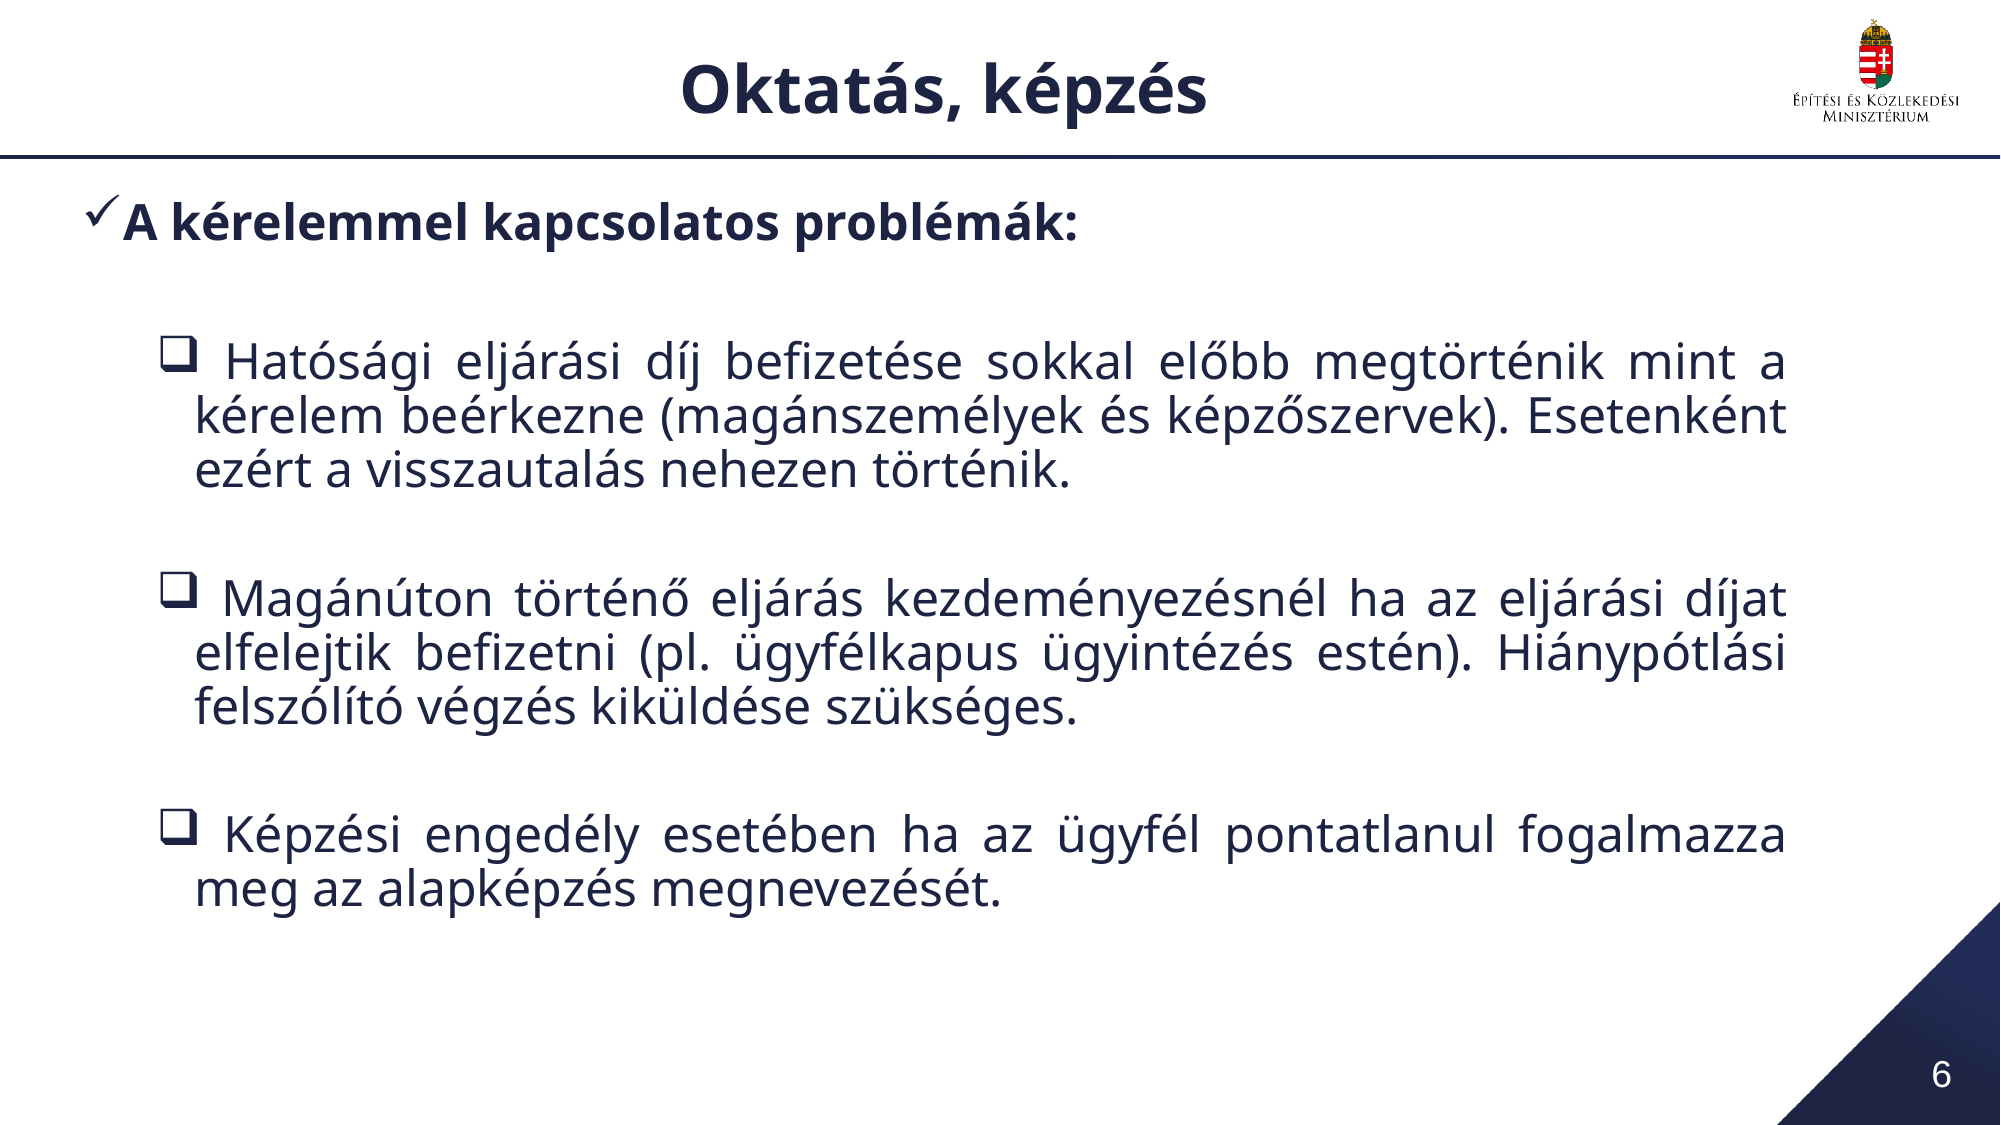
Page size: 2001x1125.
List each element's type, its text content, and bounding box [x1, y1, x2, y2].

list A kérelemmel kapcsolatos problémák: Hatósági eljárási díj befizetése sokkal előbb megtörténik mint a kérelem beérkezne (magánszemélyek és képzőszervek). Esetenként ezért a visszautalás nehezen történik. Magánúton történő eljárás kezdeményezésnél ha az eljárási díjat elfelejtik befizetni (pl. ügyfélkapus ügyintézés estén). Hiánypótlási felszólító végzés kiküldése szükséges. Képzési engedély esetében ha az ügyfél pontatlanul fogalmazza meg az alapképzés megnevezését. [66, 189, 1804, 983]
picture [1776, 901, 2000, 1125]
picture [0, 155, 2001, 159]
slide_number 6 [1516, 1042, 1967, 1103]
title Oktatás, képzés [40, 48, 1848, 130]
picture [1785, 0, 1967, 139]
